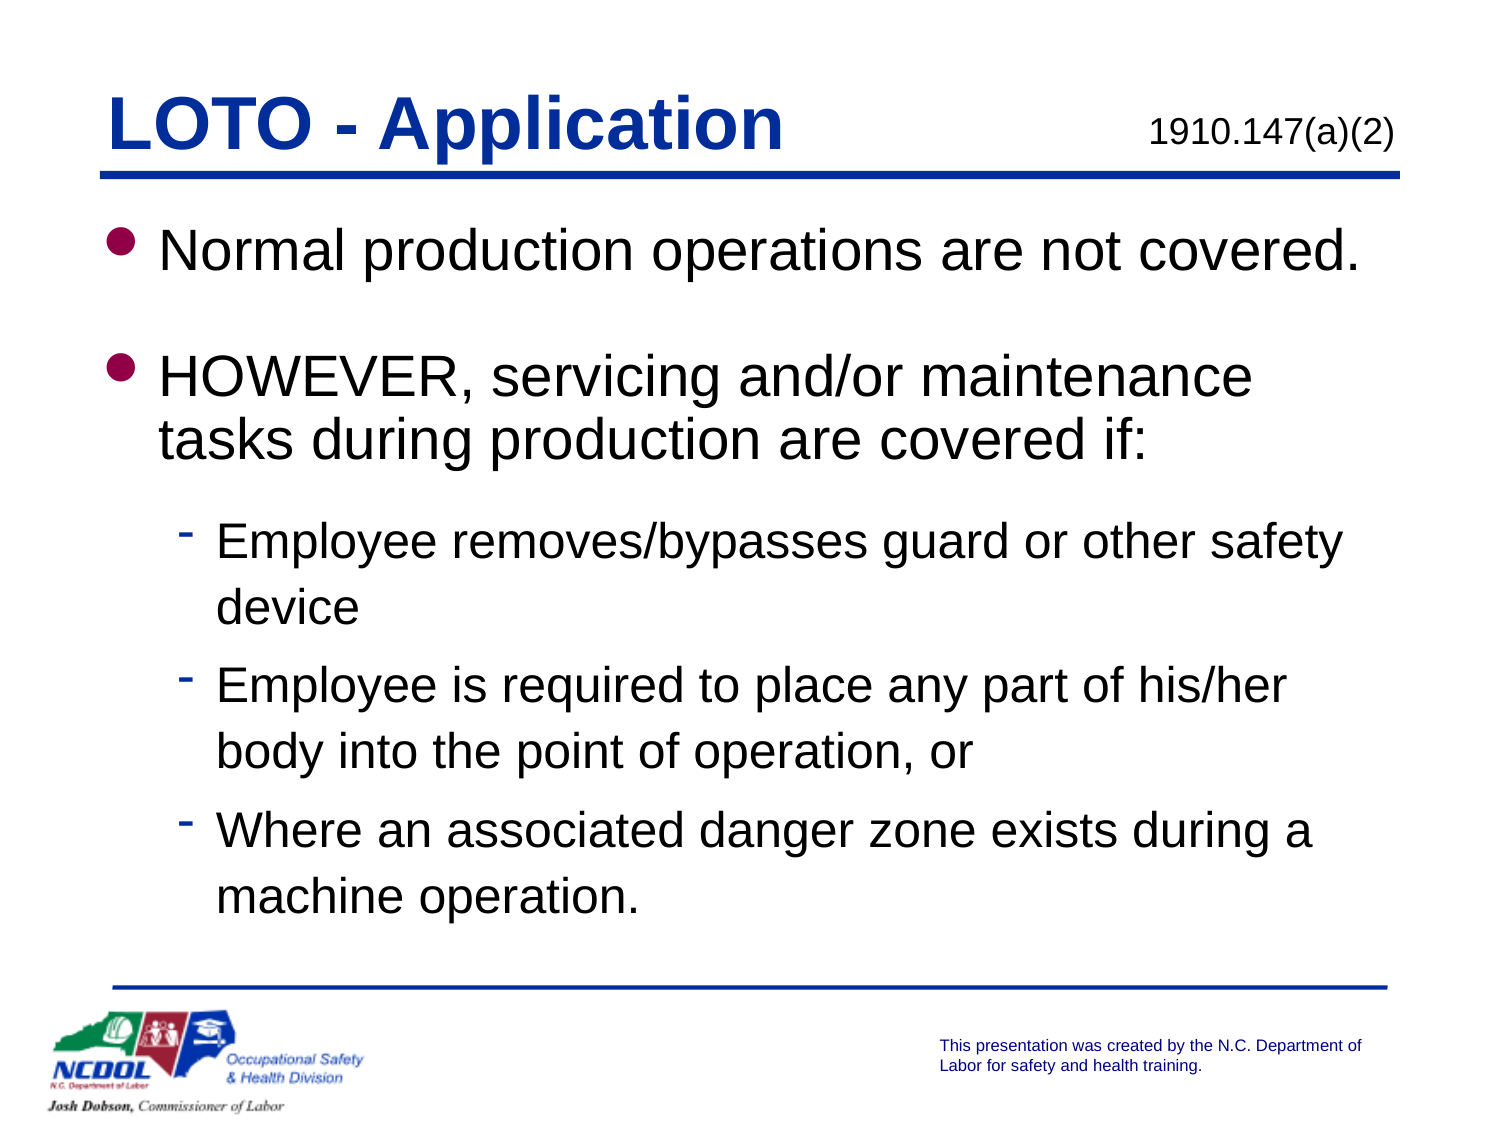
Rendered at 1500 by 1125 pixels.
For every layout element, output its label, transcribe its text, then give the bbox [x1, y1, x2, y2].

picture [37, 1002, 375, 1123]
text_box 1910.147(a)(2) [1133, 99, 1411, 160]
list Normal production operations are not covered. HOWEVER, servicing and/or maintenance tasks during production are covered if: Employee removes/bypasses guard or other safety device Employee is required to place any part of his/her body into the point of operation, or Where an associated danger zone exists during a machine operation. [87, 212, 1400, 1025]
title LOTO - Application [99, 75, 1400, 166]
